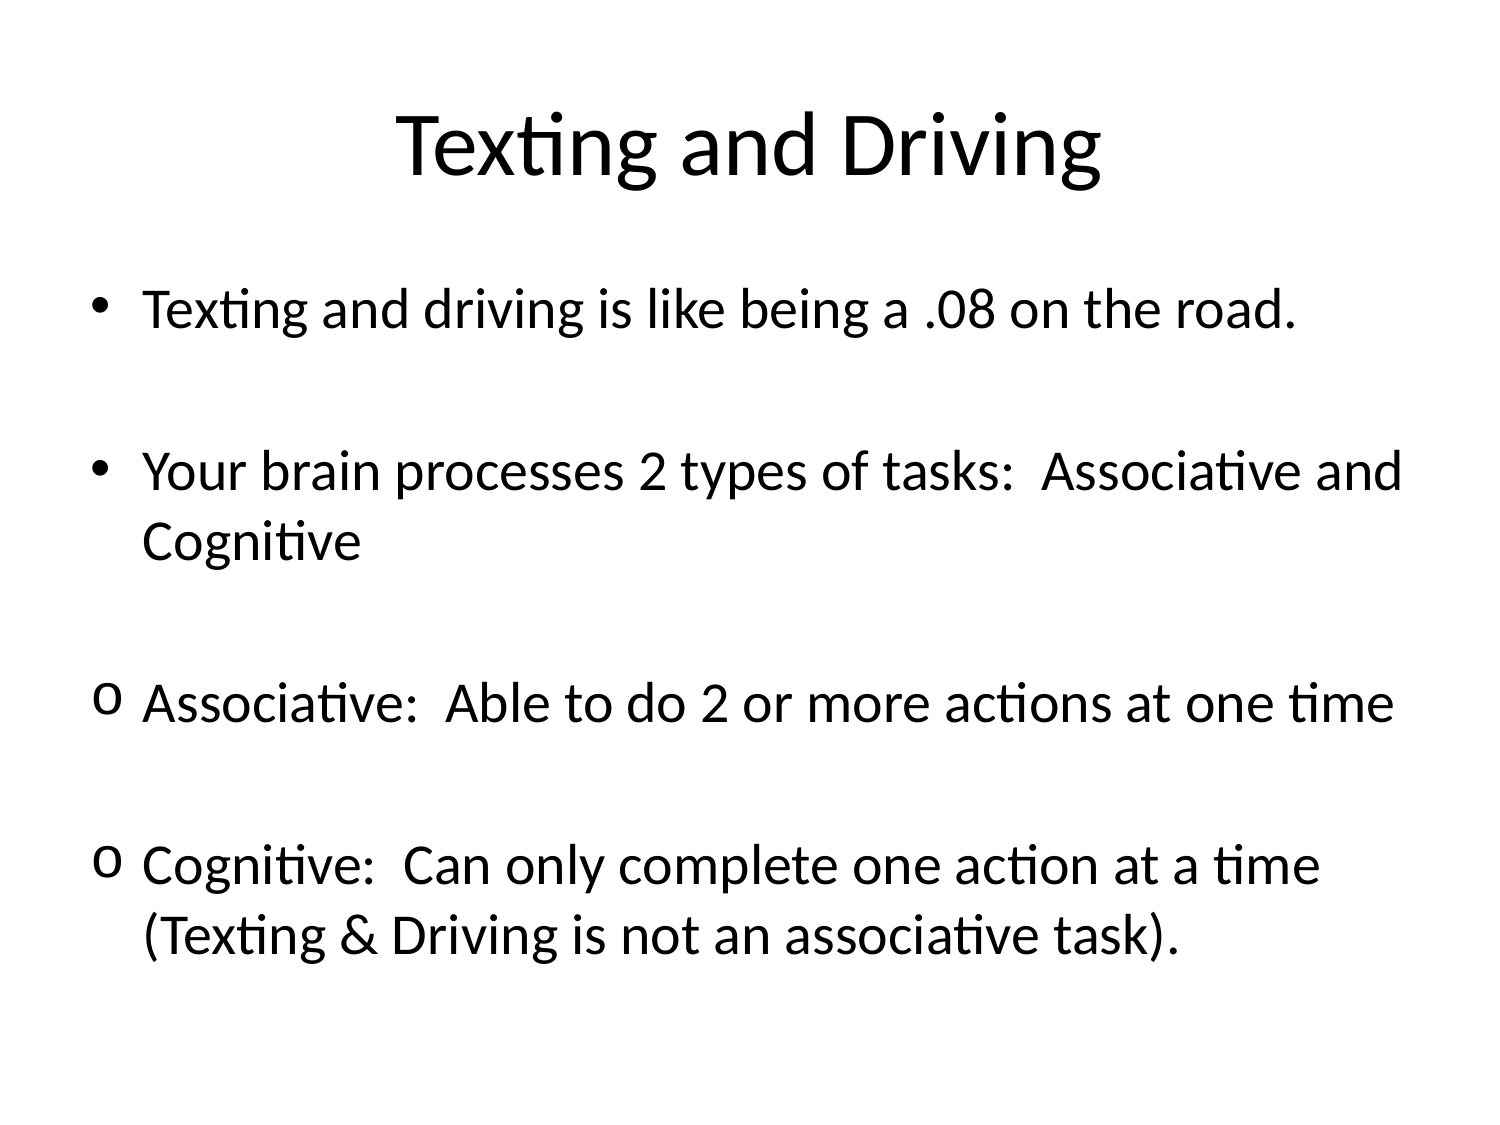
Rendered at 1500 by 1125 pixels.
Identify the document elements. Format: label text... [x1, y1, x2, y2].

list Texting and driving is like being a .08 on the road. Your brain processes 2 types of tasks: Associative and Cognitive Associative: Able to do 2 or more actions at one time Cognitive: Can only complete one action at a time (Texting & Driving is not an associative task). [75, 262, 1425, 1005]
title Texting and Driving [75, 45, 1425, 233]
